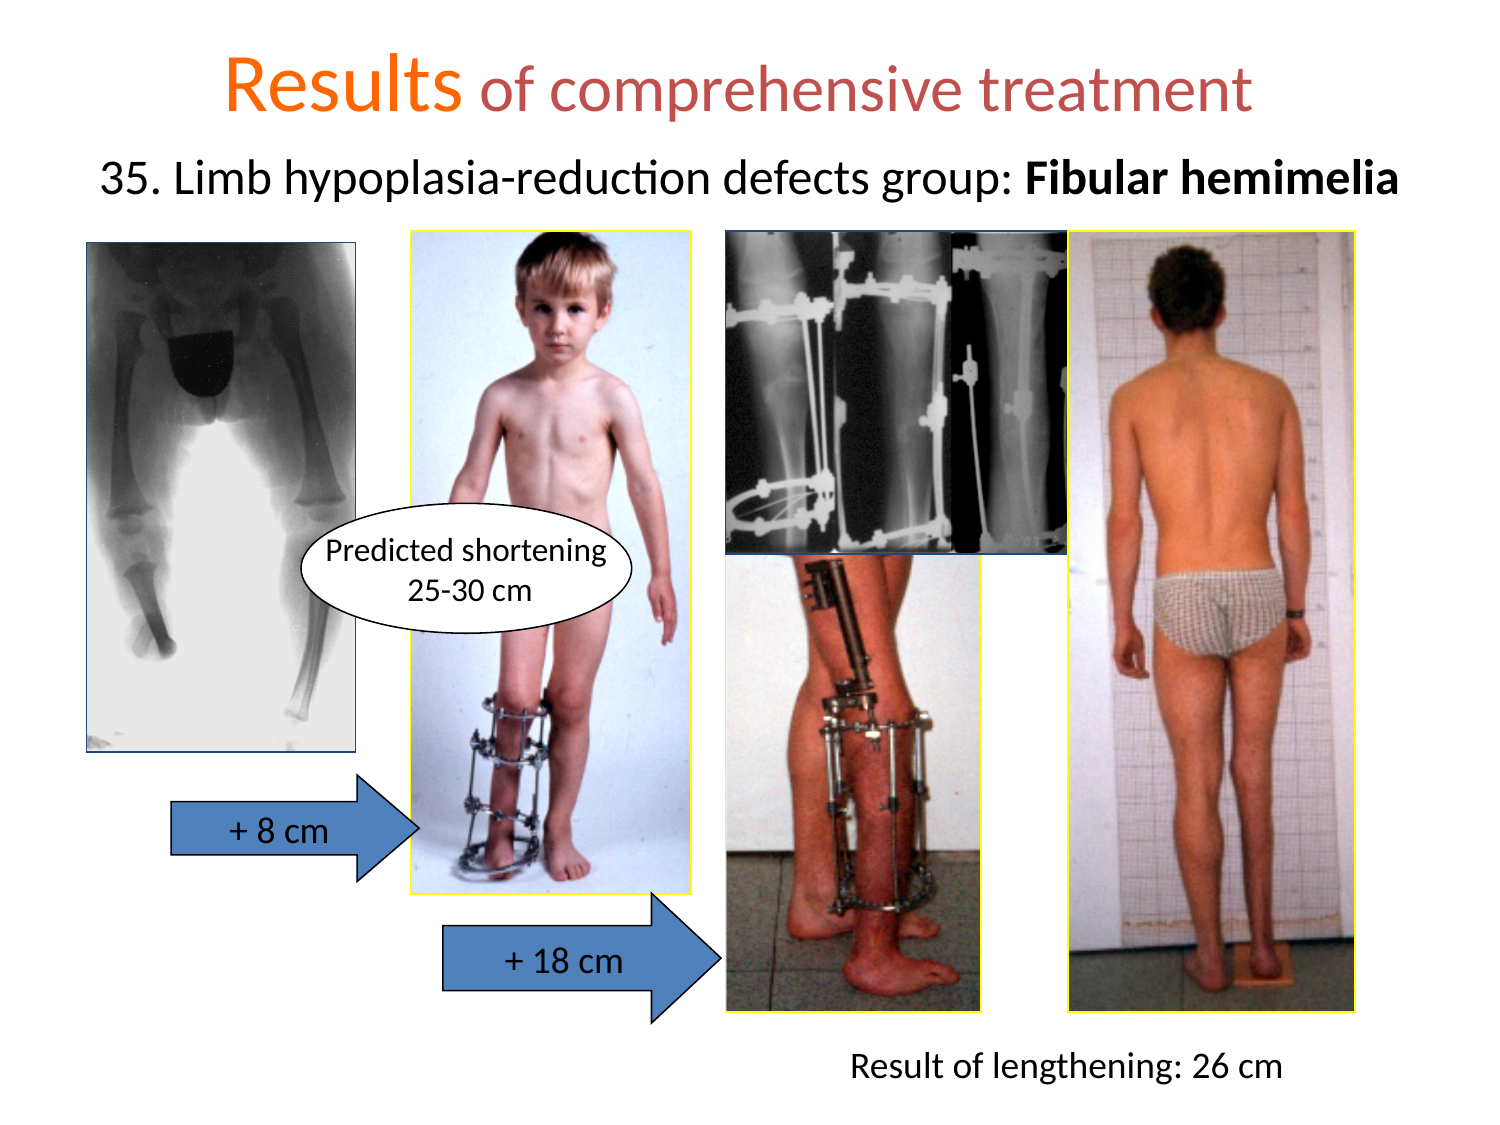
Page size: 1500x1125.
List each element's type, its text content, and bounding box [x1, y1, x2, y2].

text_box Results of comprehensive treatment [73, 7, 1424, 149]
picture [410, 231, 691, 894]
picture [86, 243, 355, 752]
text_box 35. Limb hypoplasia-reduction defects group: Fibular hemimelia [84, 149, 1416, 212]
picture [726, 231, 1355, 1012]
text_box Result of lengthening: 26 cm [835, 1033, 1299, 1094]
text_box Predicted shortening 25-30 cm [359, 507, 405, 629]
text_box + 8 cm [171, 774, 405, 882]
text_box + 18 cm [442, 902, 720, 1024]
